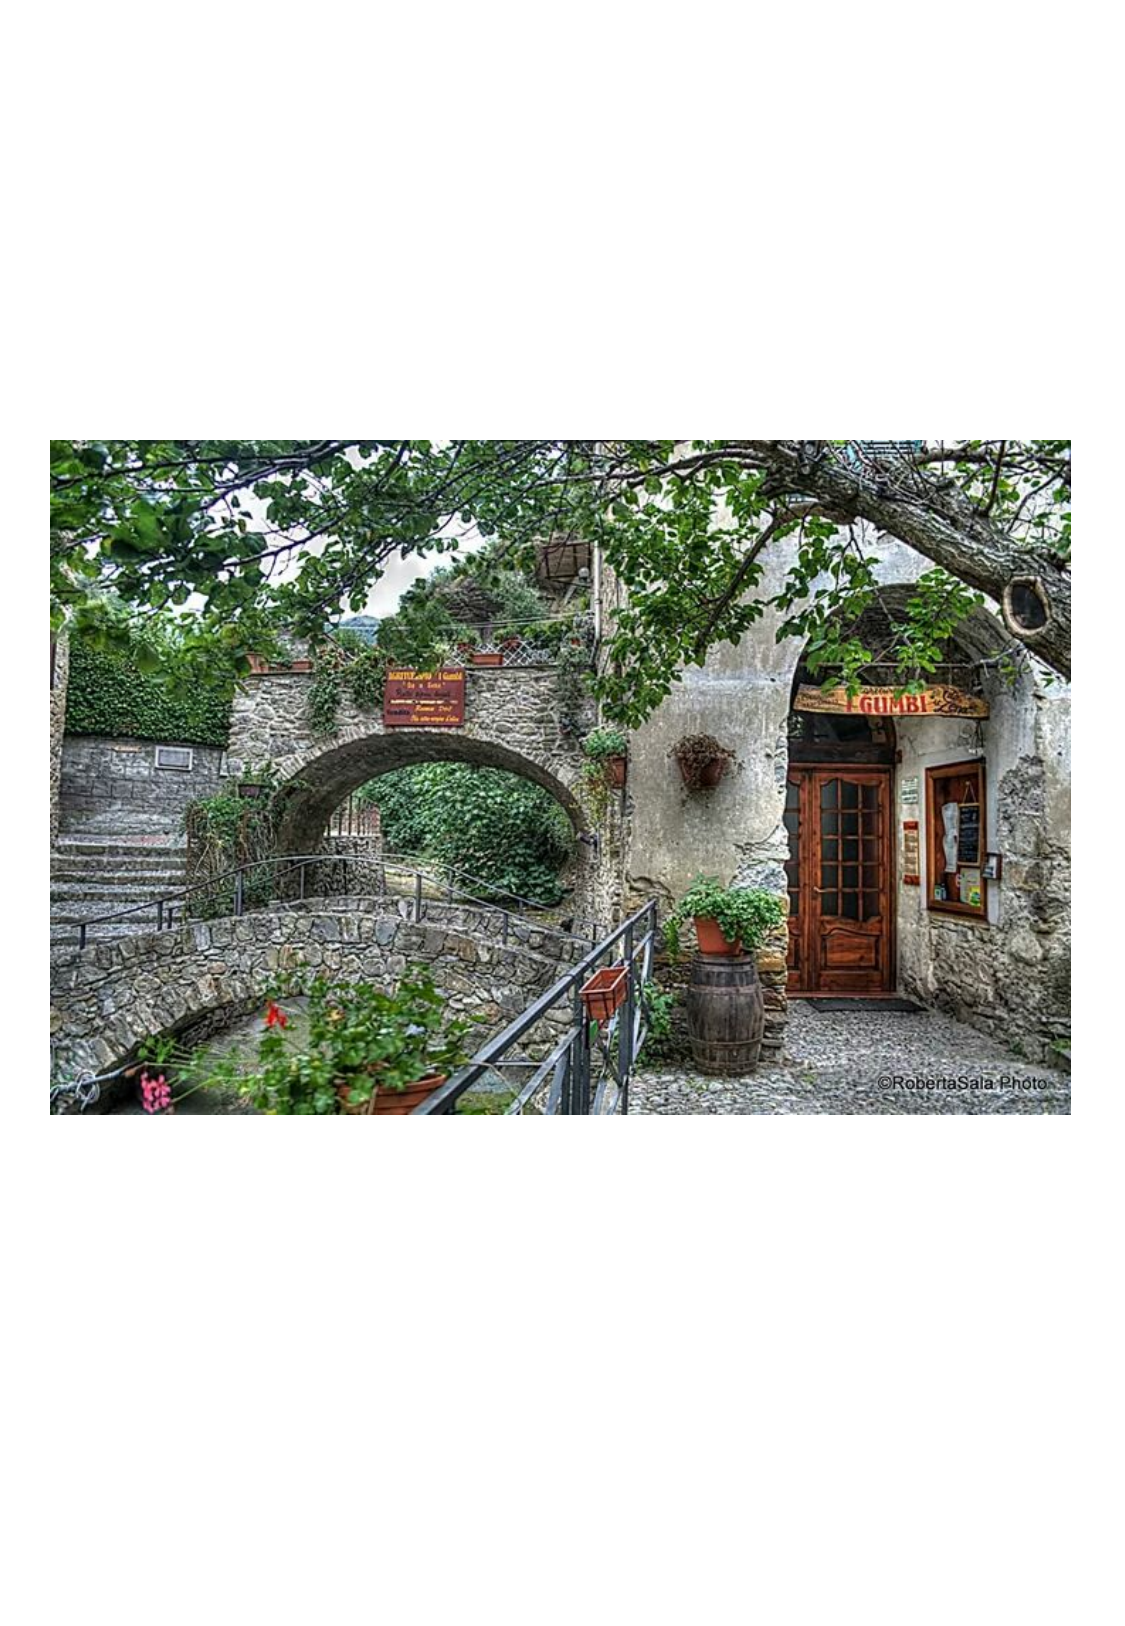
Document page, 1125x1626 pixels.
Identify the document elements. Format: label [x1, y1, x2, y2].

picture [49, 440, 1071, 1116]
